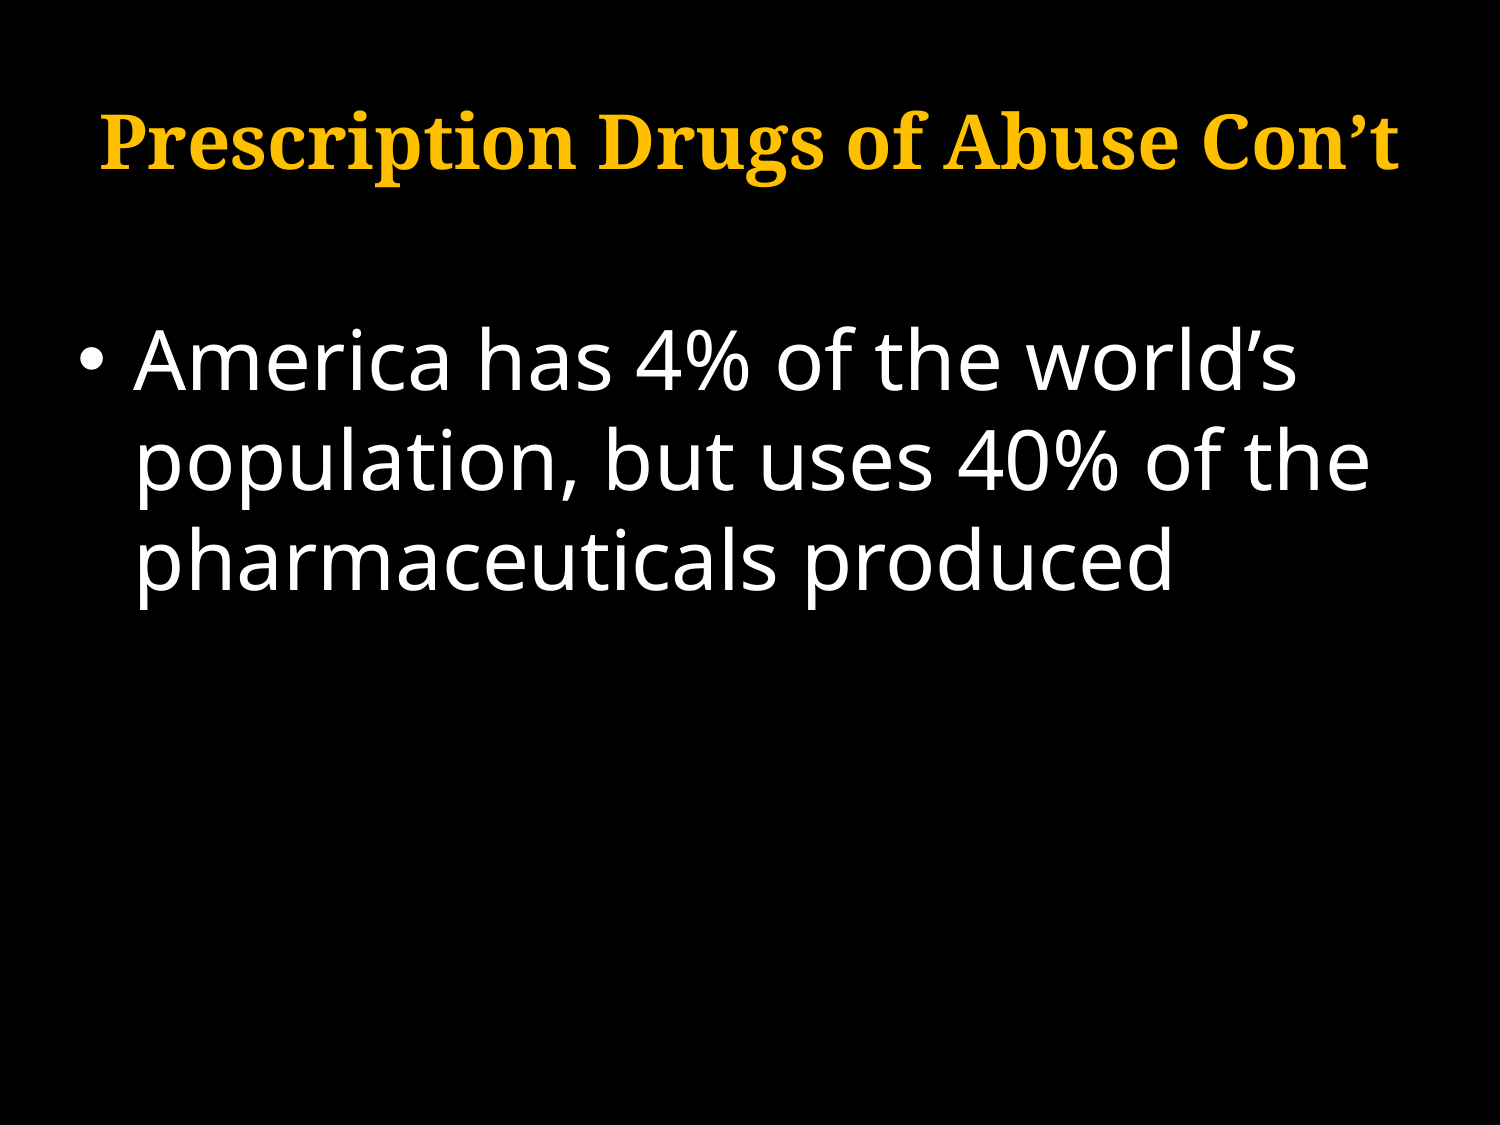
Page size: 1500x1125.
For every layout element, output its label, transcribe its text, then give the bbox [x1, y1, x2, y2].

list America has 4% of the world’s population, but uses 40% of the pharmaceuticals produced [62, 299, 1438, 791]
title Prescription Drugs of Abuse Con’t [75, 45, 1425, 233]
